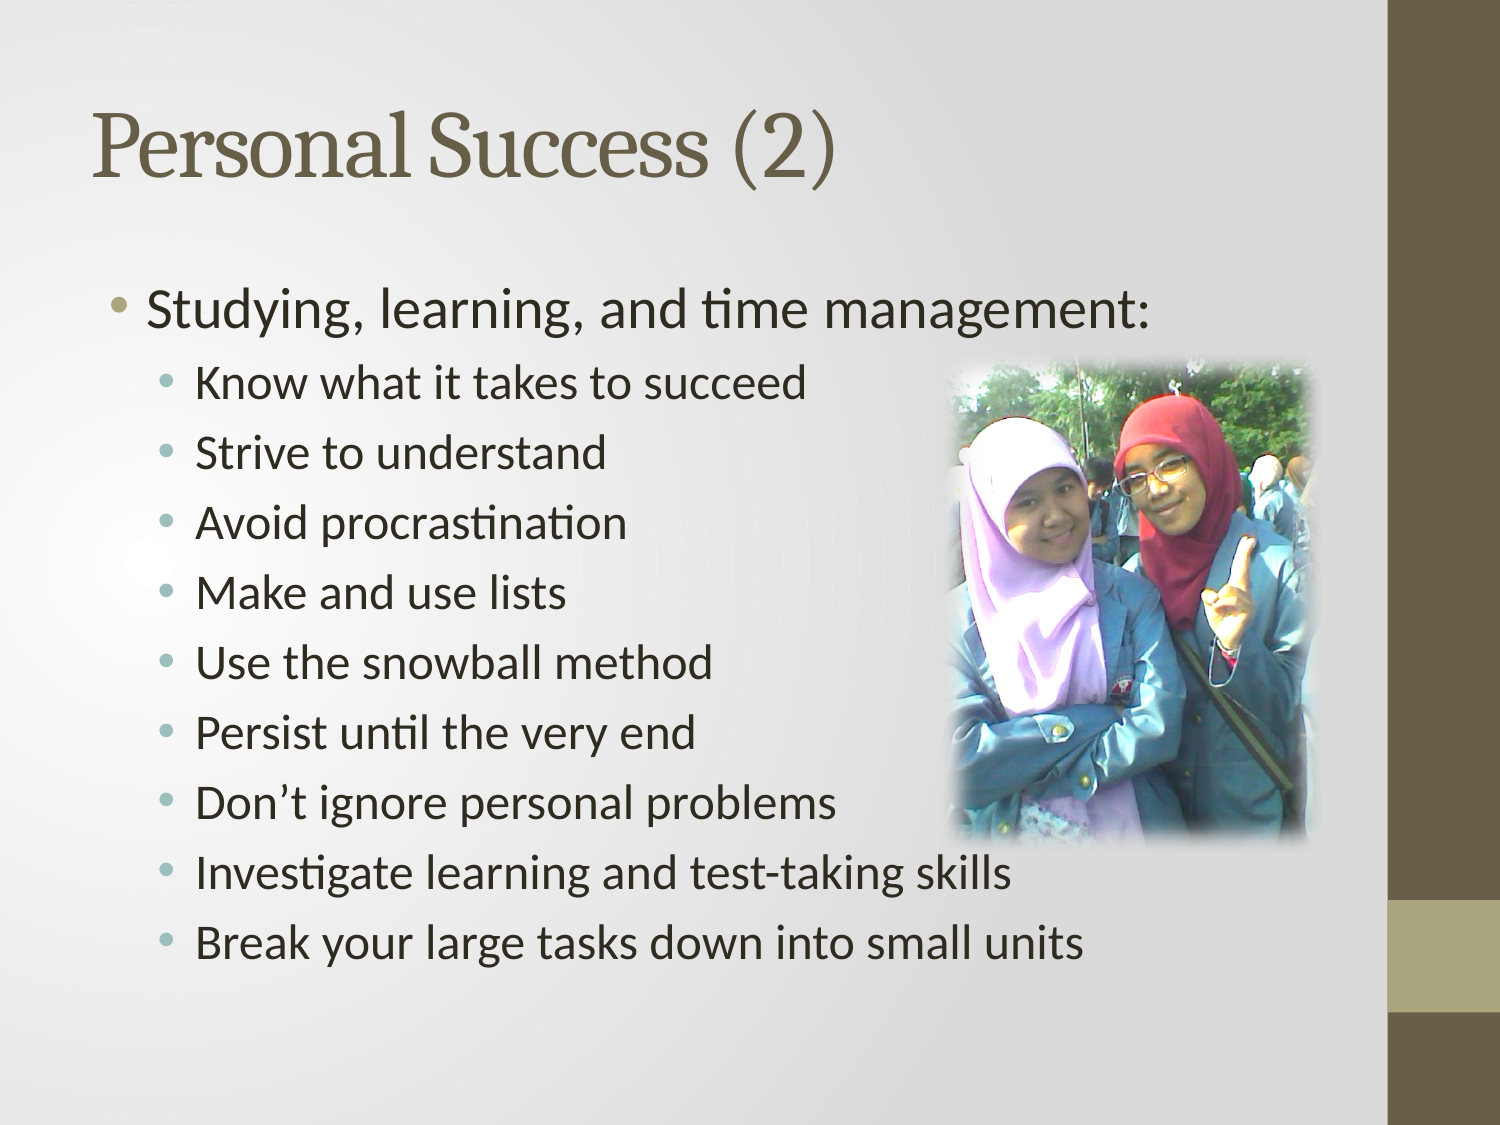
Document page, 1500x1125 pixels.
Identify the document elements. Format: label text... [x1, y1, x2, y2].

title Personal Success (2) [75, 45, 1325, 233]
list Studying, learning, and time management: Know what it takes to succeed Strive to understand Avoid procrastination Make and use lists Use the snowball method Persist until the very end Don’t ignore personal problems Investigate learning and test-taking skills Break your large tasks down into small units [75, 262, 1325, 1050]
picture [939, 350, 1326, 855]
